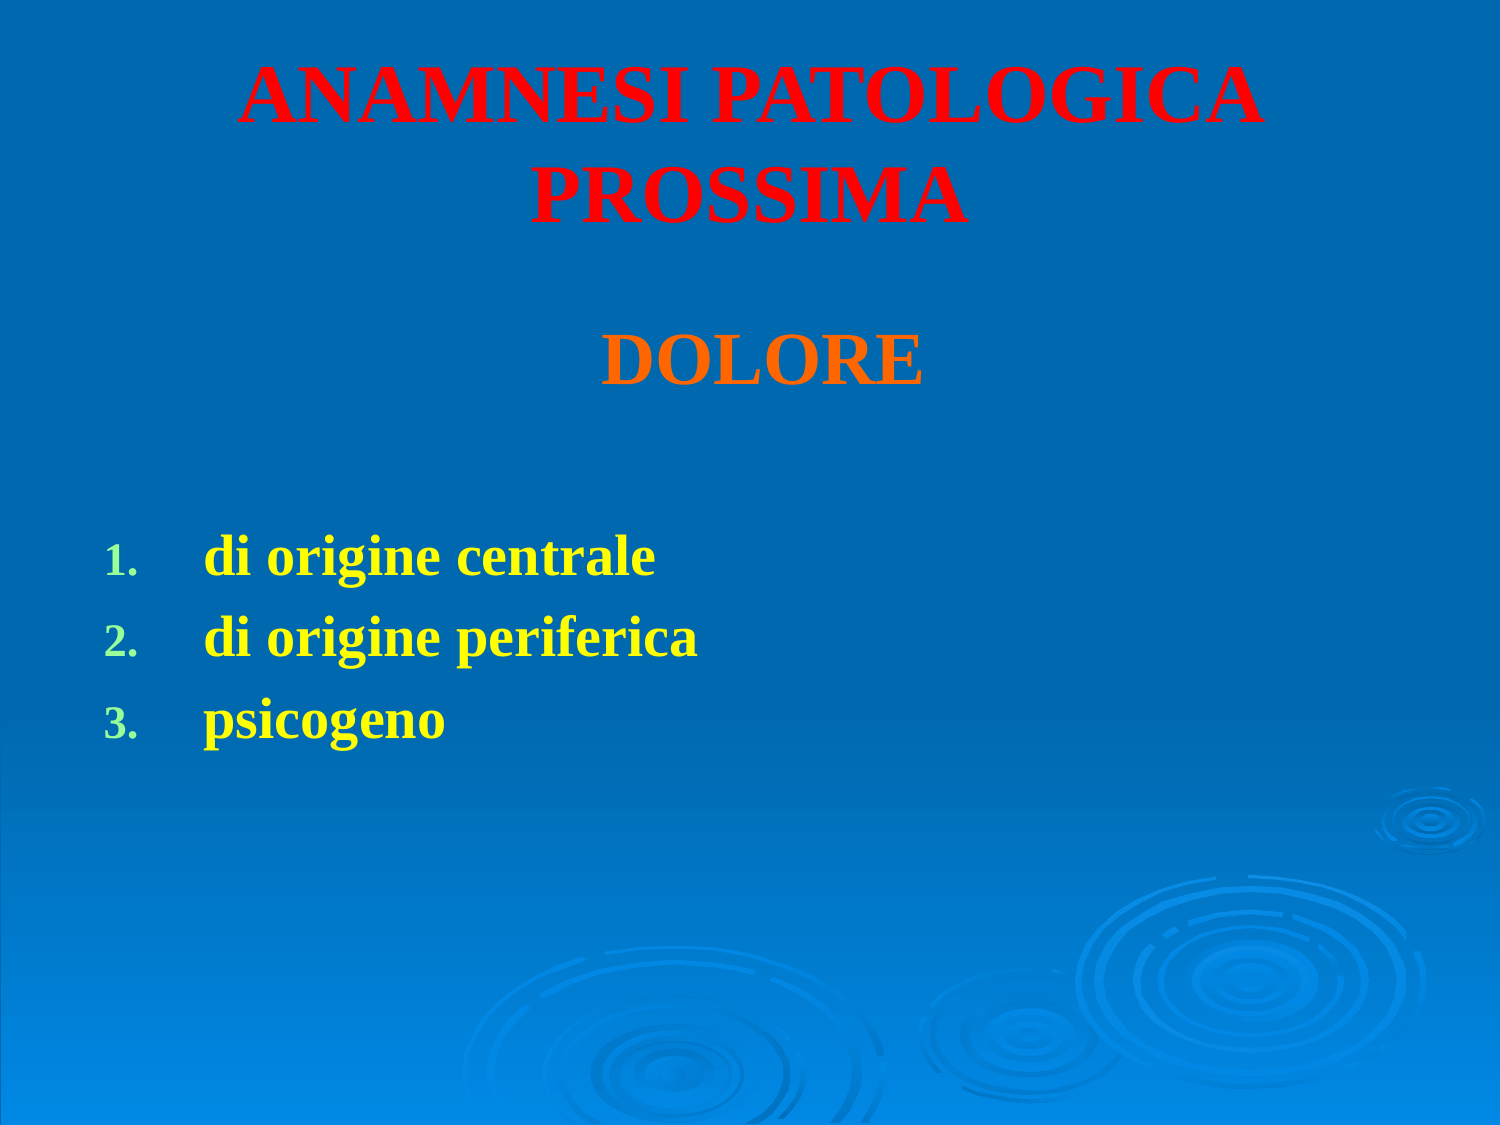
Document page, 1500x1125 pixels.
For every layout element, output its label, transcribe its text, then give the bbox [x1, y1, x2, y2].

list DOLORE di origine centrale di origine periferica psicogeno [88, 302, 1439, 1125]
title ANAMNESI PATOLOGICA PROSSIMA [74, 45, 1426, 233]
